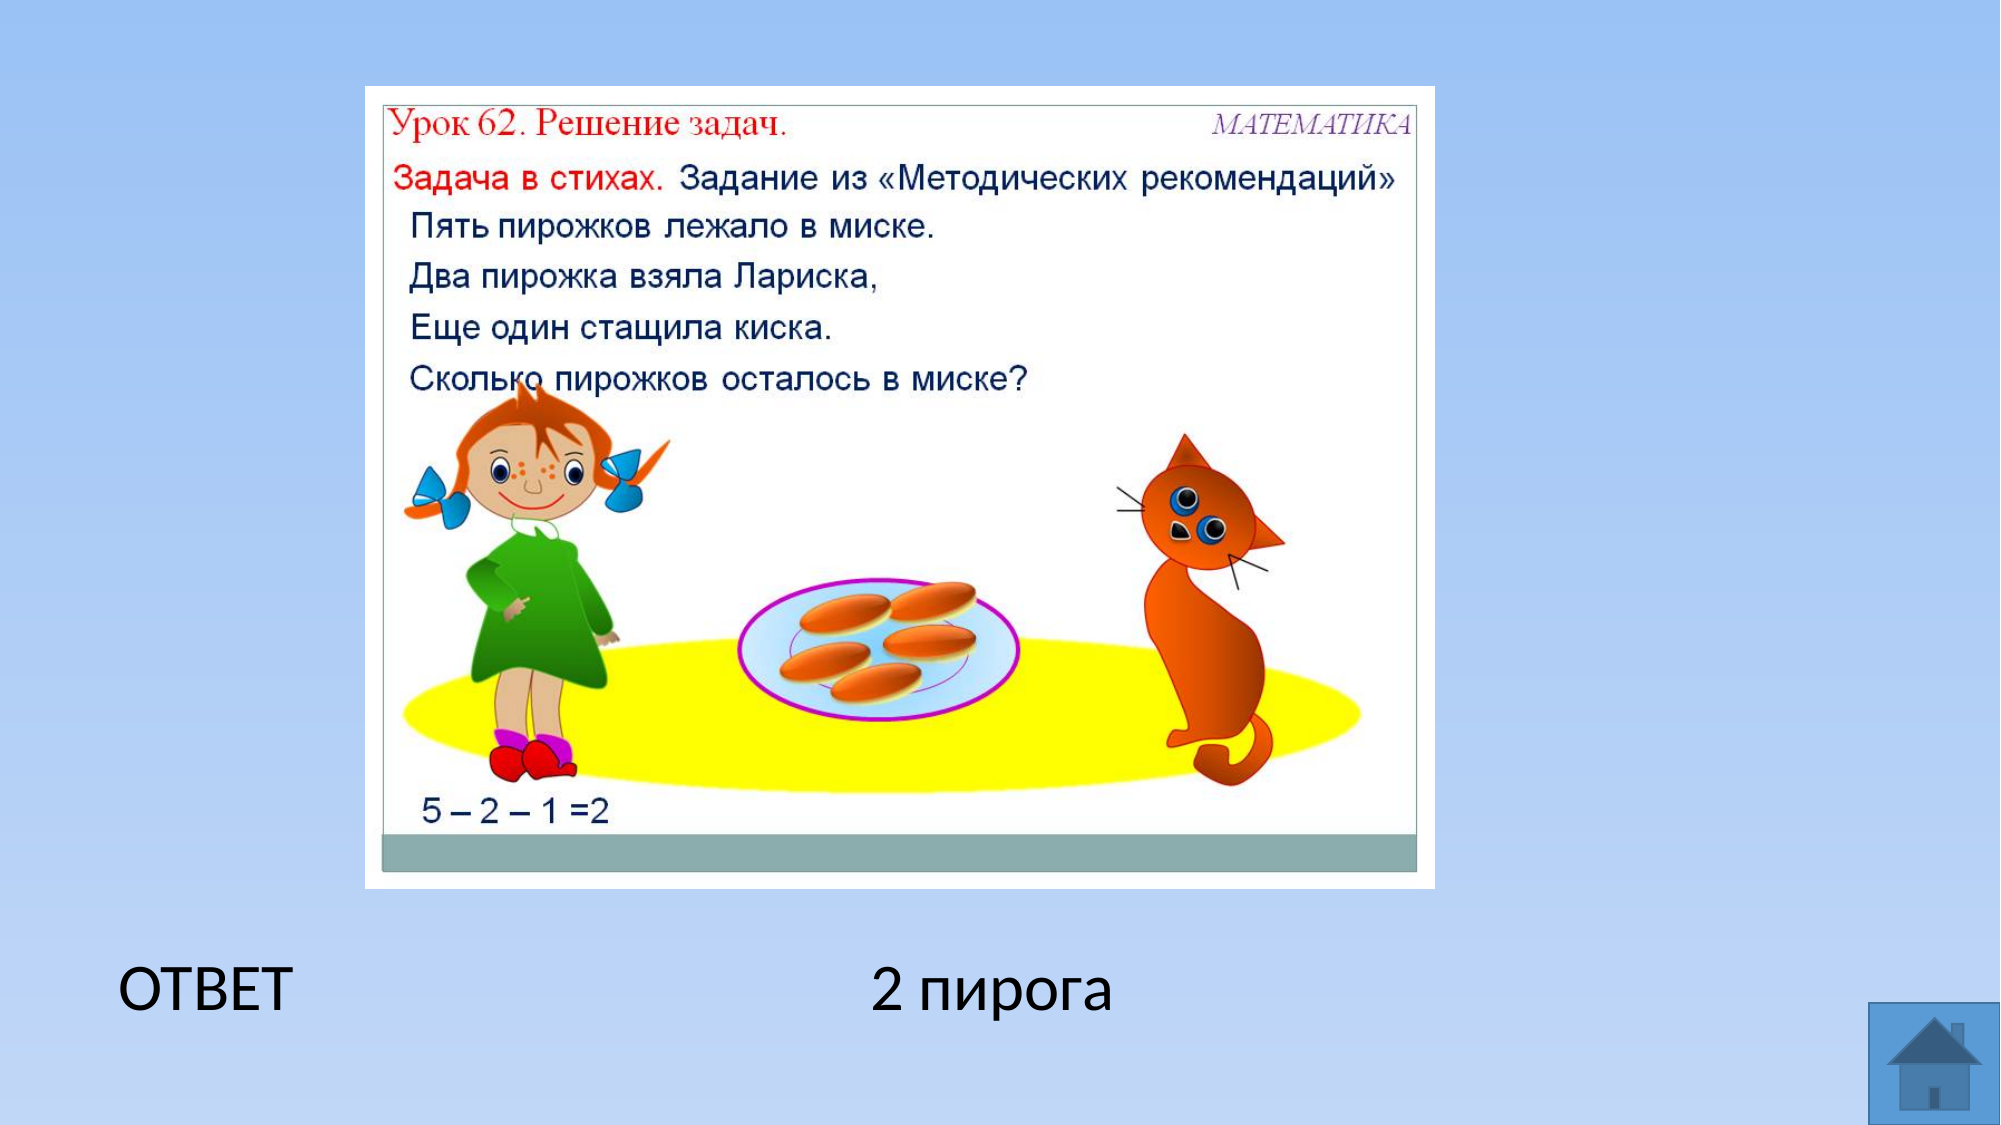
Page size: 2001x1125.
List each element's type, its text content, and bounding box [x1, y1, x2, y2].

text_box [1868, 1002, 2000, 1125]
text_box ОТВЕТ [103, 936, 352, 1031]
picture [365, 86, 1435, 889]
text_box 2 пирога [855, 936, 1633, 1031]
